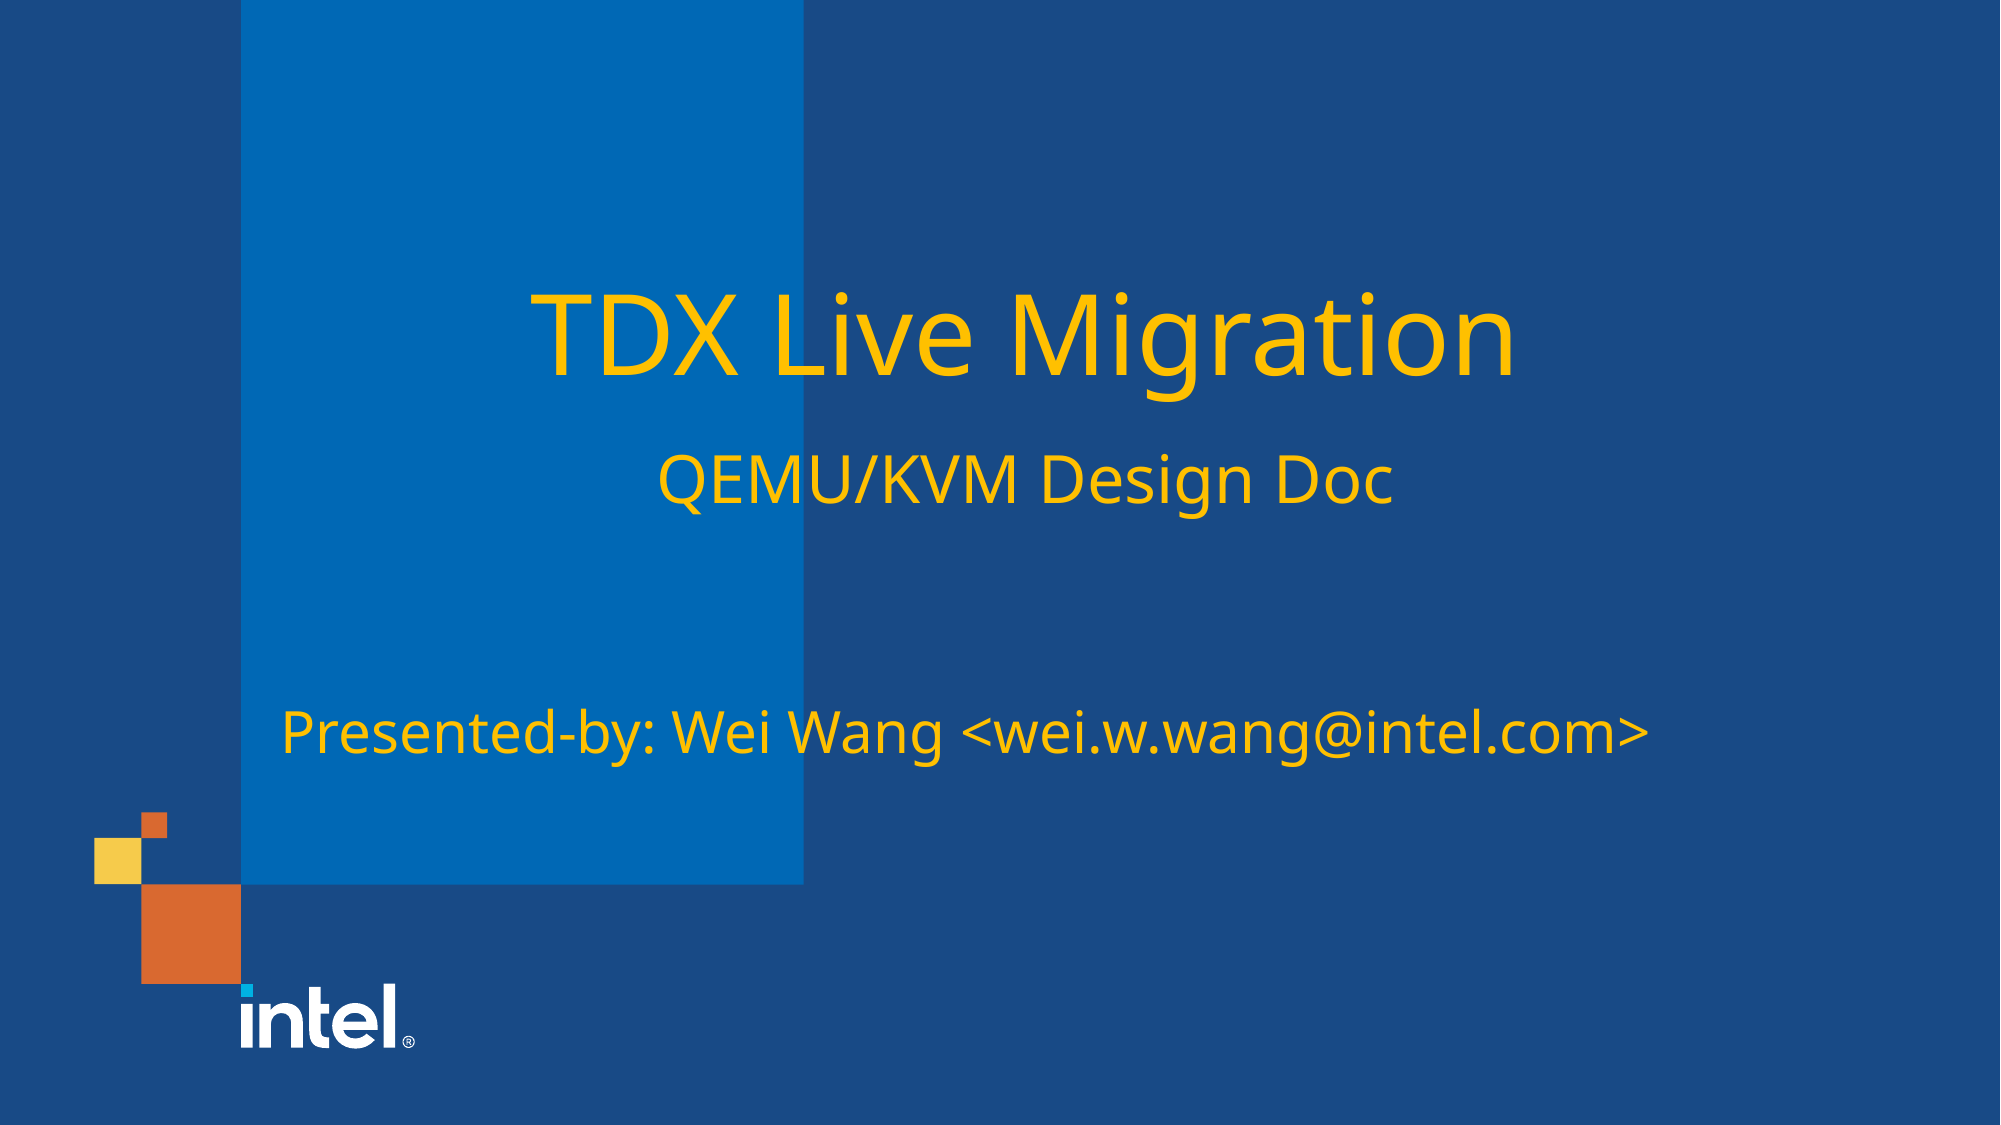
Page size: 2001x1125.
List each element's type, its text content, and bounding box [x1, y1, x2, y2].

text_box TDX Live Migration QEMU/KVM Design Doc [266, 278, 1786, 519]
text_box Presented-by: Wei Wang <wei.w.wang@intel.com> [66, 703, 1865, 767]
